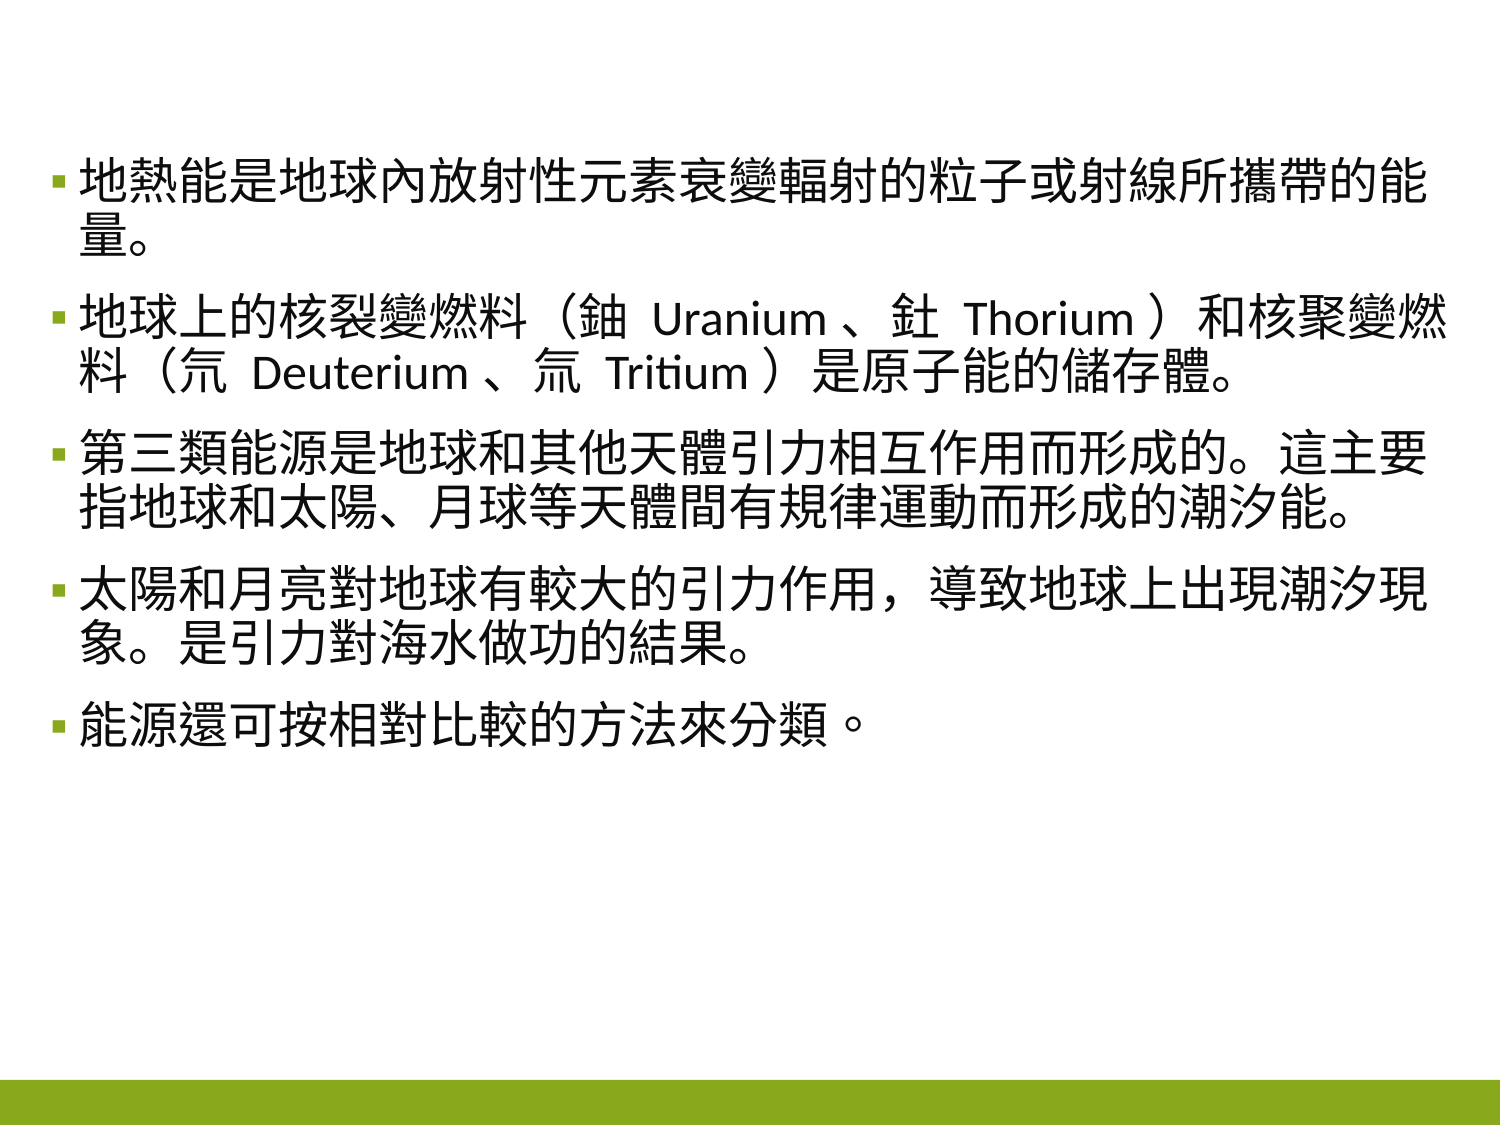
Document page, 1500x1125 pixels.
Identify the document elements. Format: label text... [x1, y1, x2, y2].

list 地熱能是地球內放射性元素衰變輻射的粒子或射線所攜帶的能量。 地球上的核裂變燃料（鈾 Uranium、釷 Thorium）和核聚變燃料（氘 Deuterium、氚 Tritium）是原子能的儲存體。 第三類能源是地球和其他天體引力相互作用而形成的。這主要指地球和太陽、月球等天體間有規律運動而形成的潮汐能。 太陽和月亮對地球有較大的引力作用，導致地球上出現潮汐現象。是引力對海水做功的結果。 能源還可按相對比較的方法來分類。 [29, 149, 1471, 1013]
